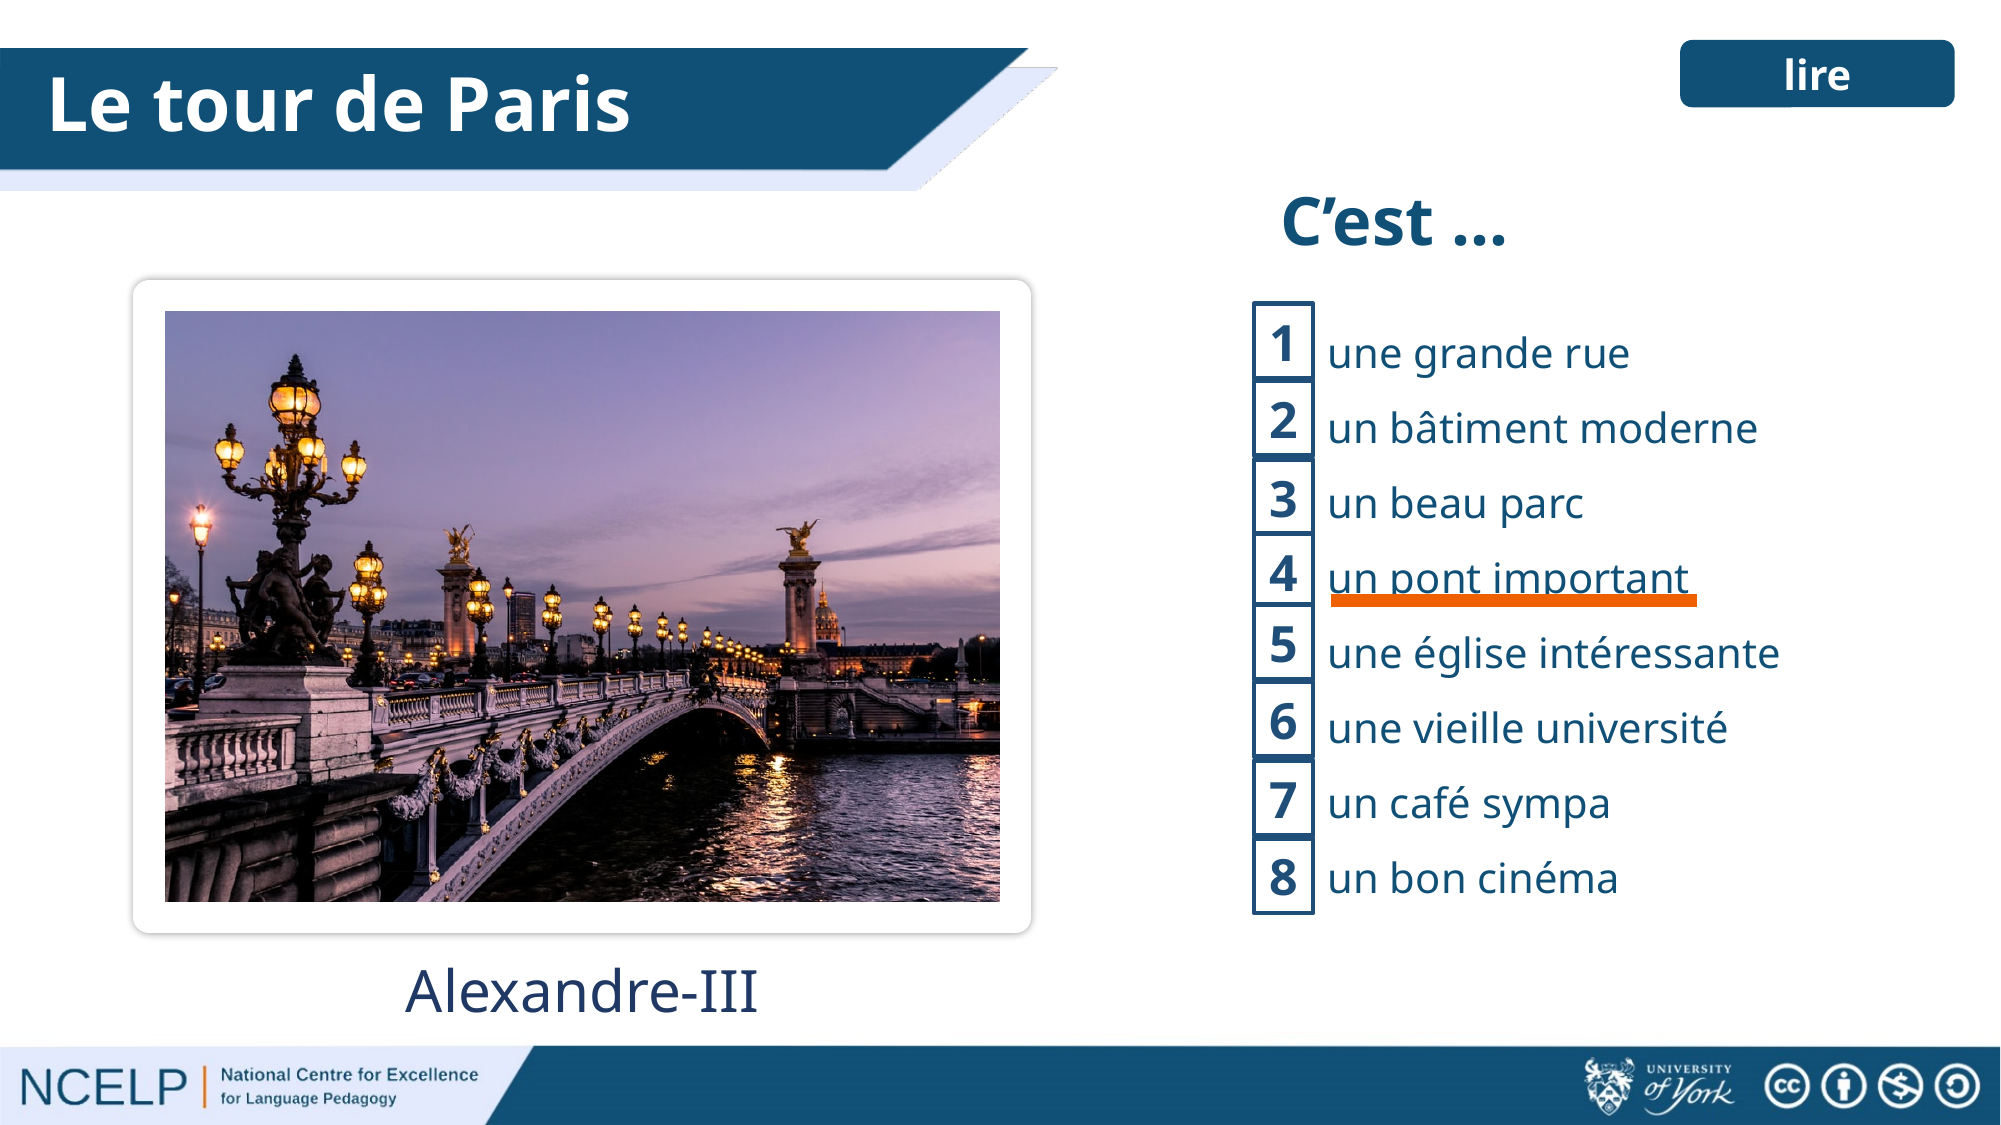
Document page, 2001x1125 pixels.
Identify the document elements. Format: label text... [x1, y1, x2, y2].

text_box lire [1680, 39, 1955, 108]
text_box 6 [1254, 682, 1314, 757]
text_box 8 [1254, 838, 1314, 913]
text_box 3 [1254, 459, 1314, 533]
text_box une grande rue un bâtiment moderne un beau parc un pont important une église intéressante une vieille université un café sympa un bon cinéma [1313, 294, 1863, 910]
text_box 2 [1254, 381, 1314, 456]
text_box C’est … [1265, 171, 1525, 266]
text_box 4 [1254, 533, 1314, 604]
text_box Alexandre-III [391, 946, 774, 1032]
text_box 1 [1254, 303, 1314, 379]
text_box 5 [1254, 604, 1314, 680]
text_box 7 [1254, 760, 1314, 836]
picture [0, 0, 2001, 1125]
